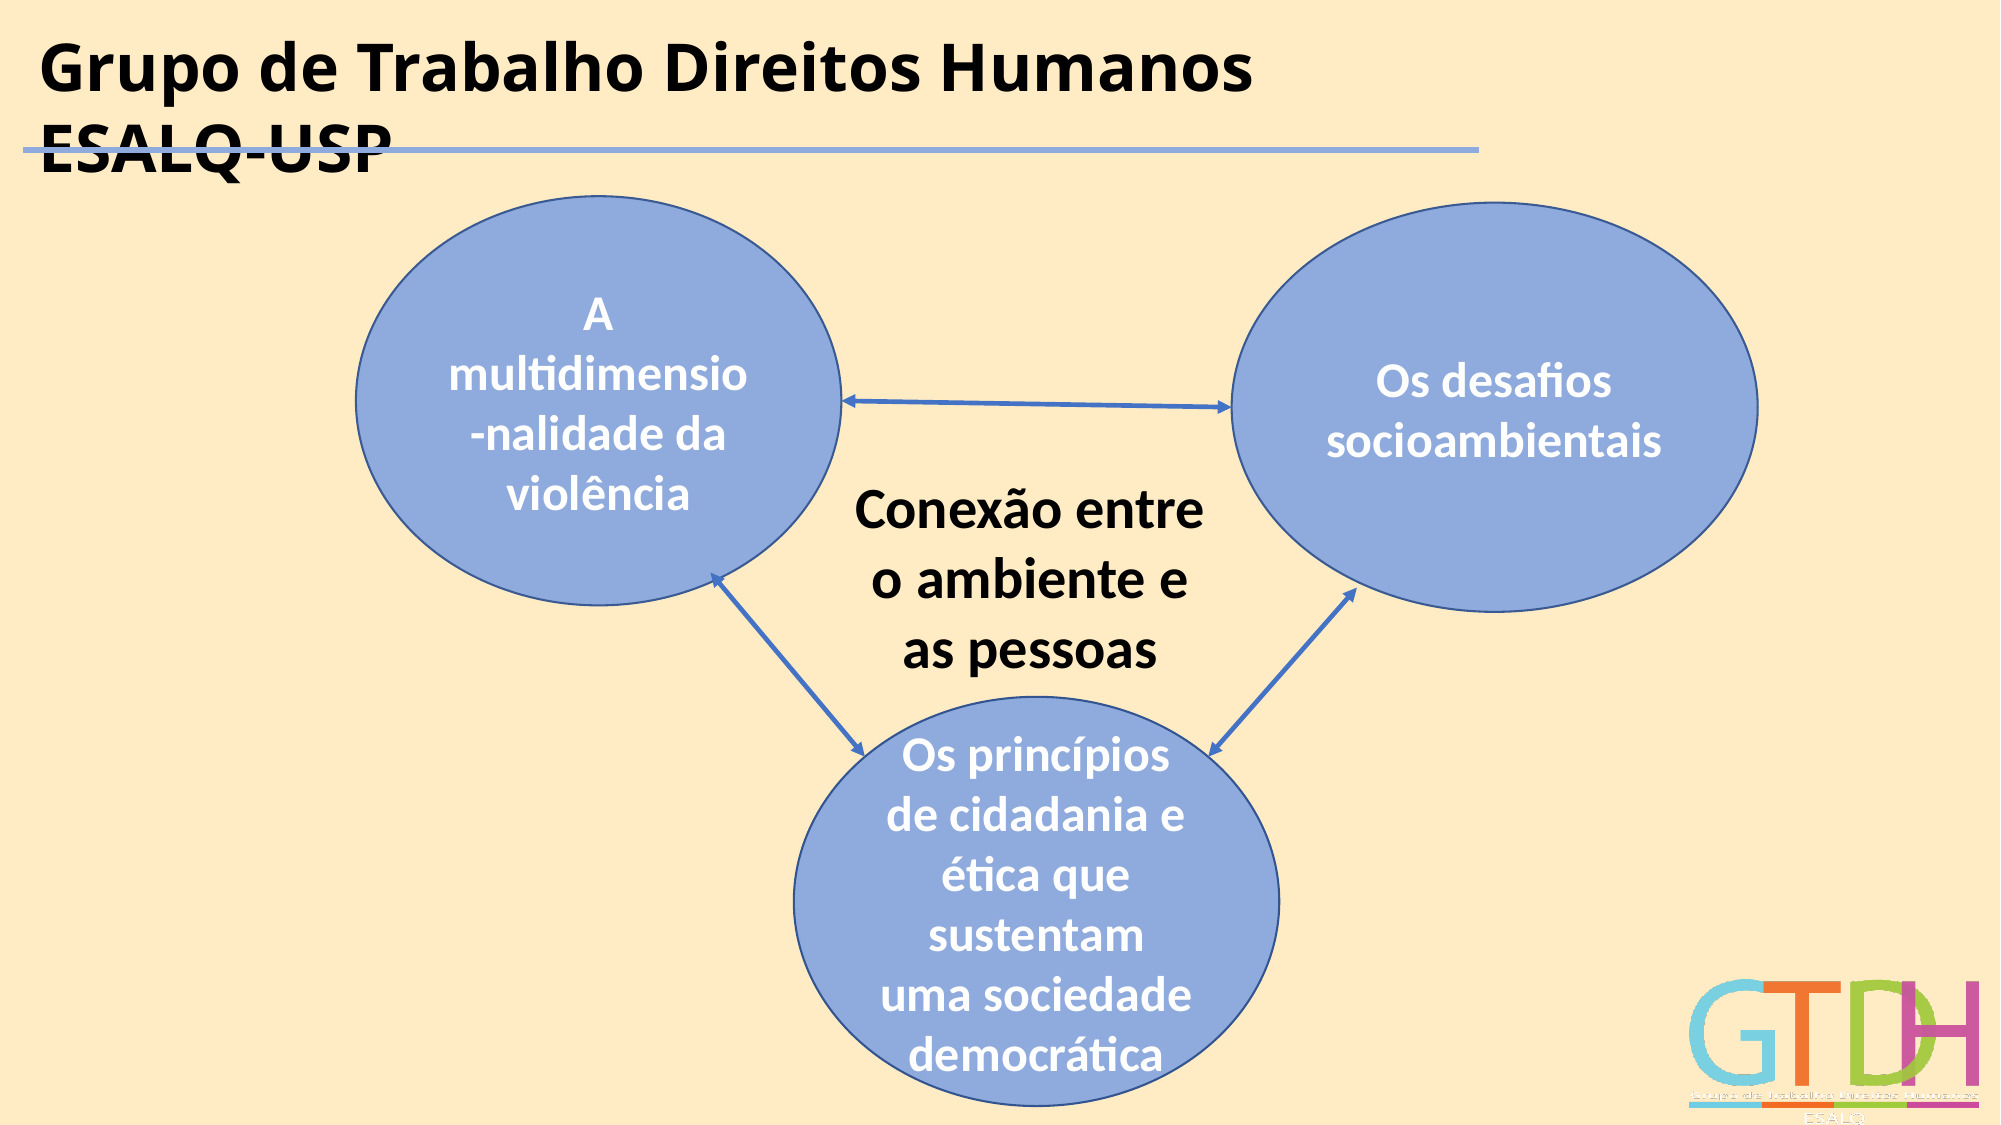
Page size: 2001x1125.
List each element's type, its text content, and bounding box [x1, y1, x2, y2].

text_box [355, 196, 1758, 1106]
title Grupo de Trabalho Direitos Humanos ESALQ-USP [23, 18, 1510, 197]
picture [1688, 979, 1979, 1125]
